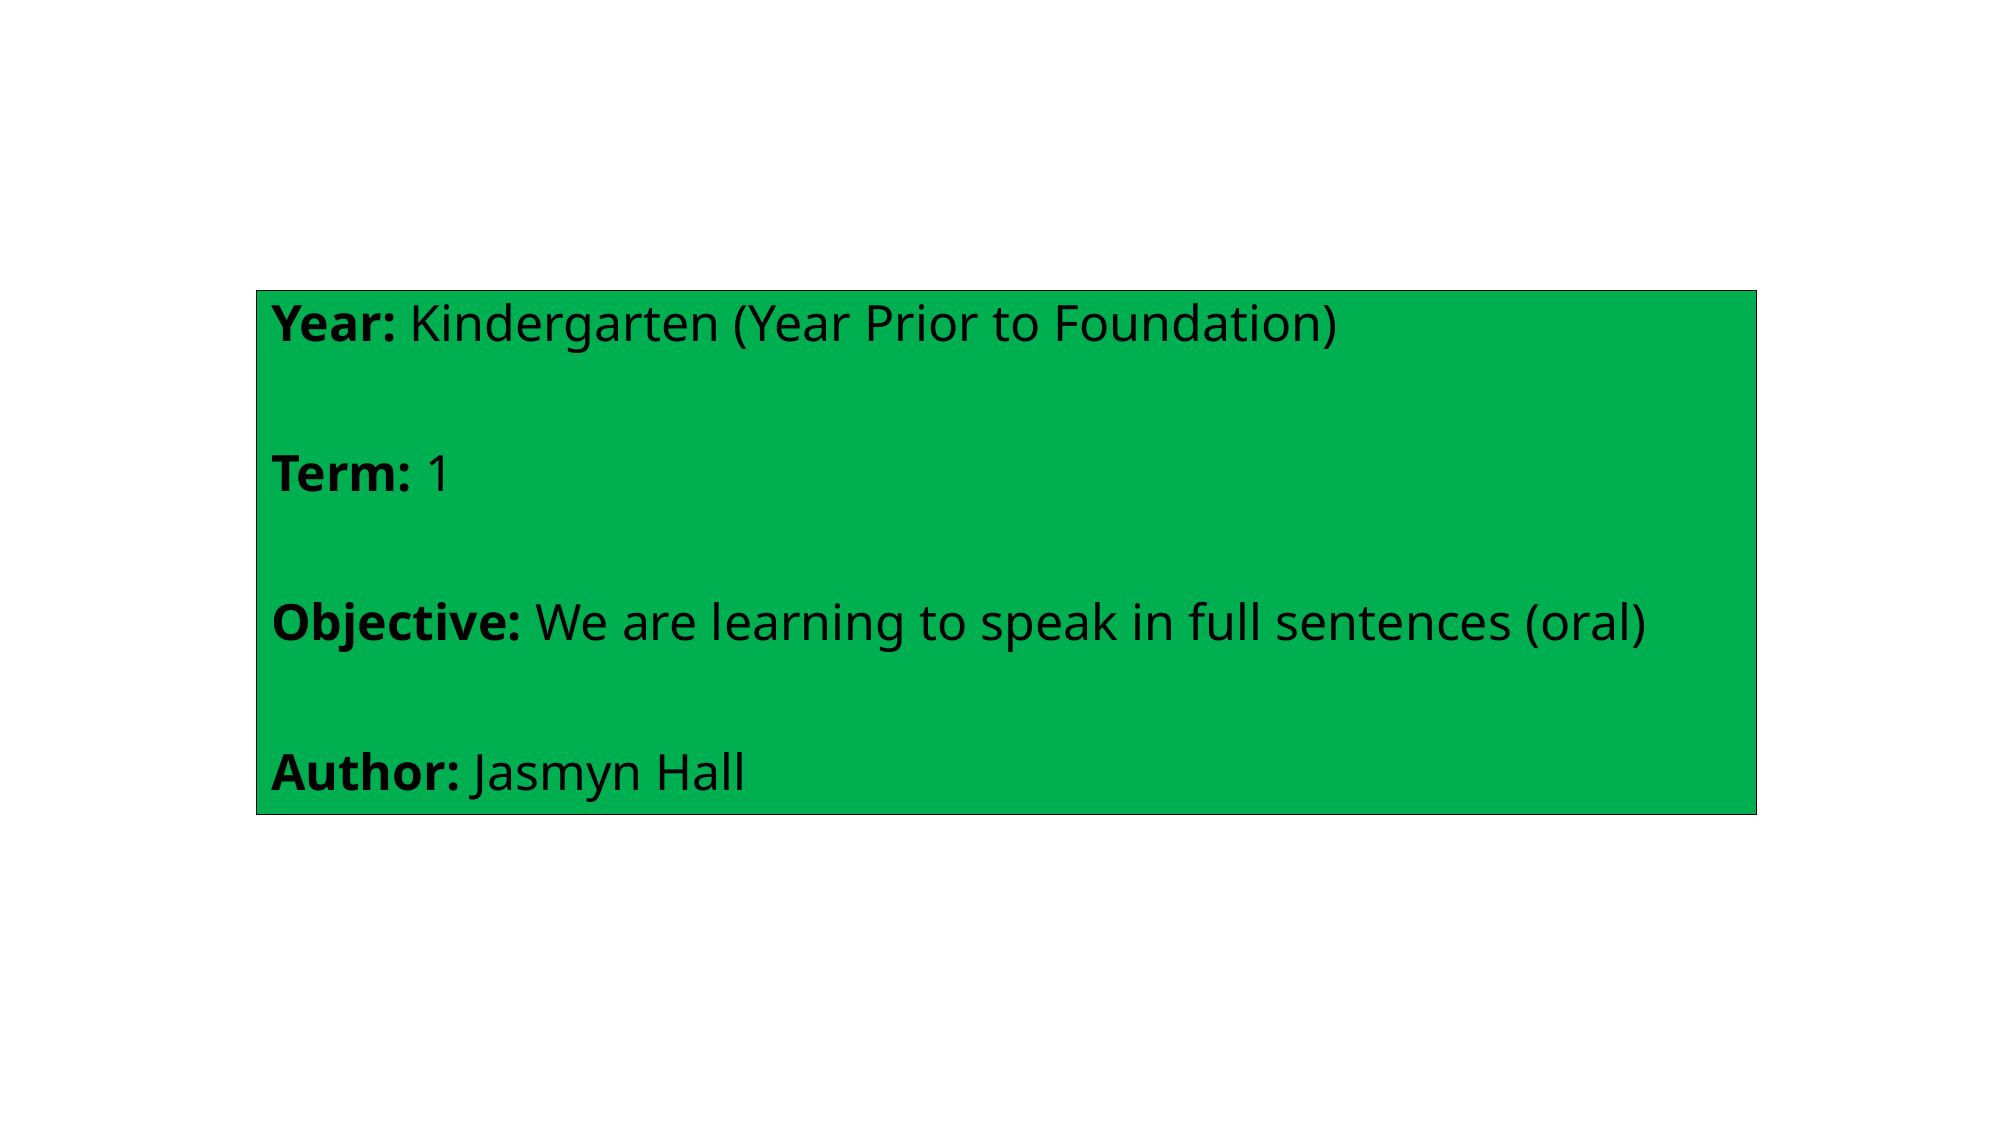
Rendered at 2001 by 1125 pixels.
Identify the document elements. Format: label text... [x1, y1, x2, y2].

subtitle Year: Kindergarten (Year Prior to Foundation) Term: 1 Objective: We are learning to speak in full sentences (oral) Author: Jasmyn Hall [256, 290, 1757, 815]
